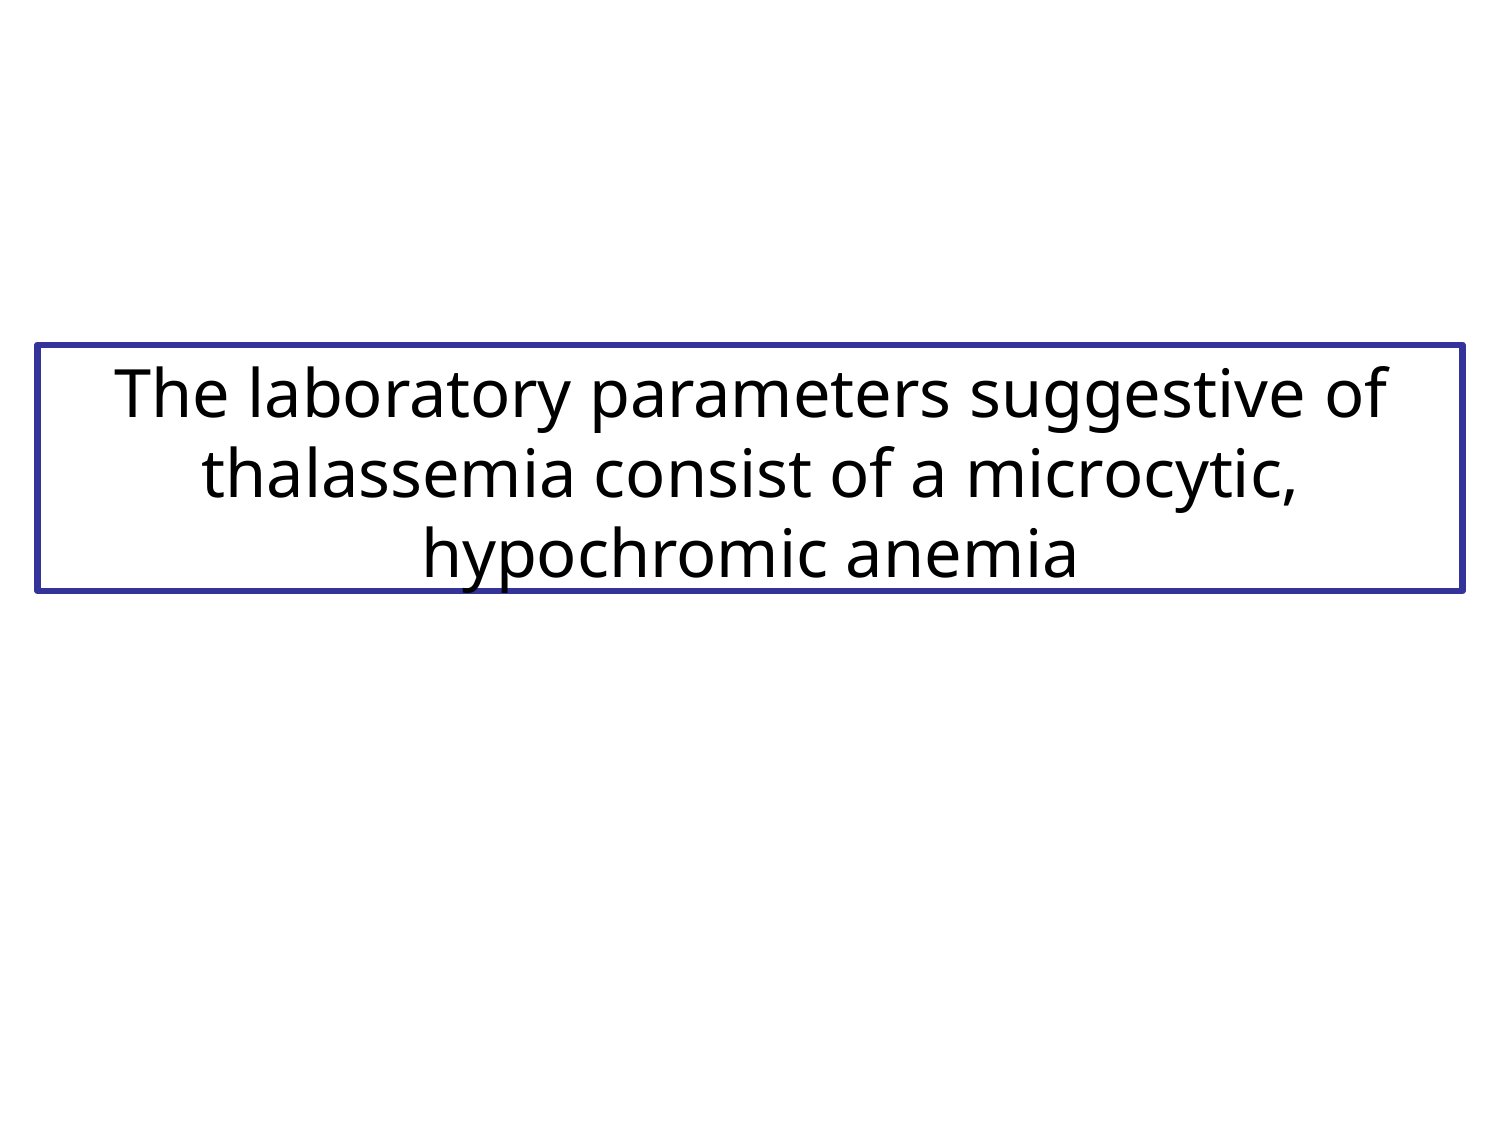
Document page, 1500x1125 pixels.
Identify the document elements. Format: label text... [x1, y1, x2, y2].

title The laboratory parameters suggestive of thalassemia consist of a microcytic, hypochromic anemia [37, 344, 1463, 592]
